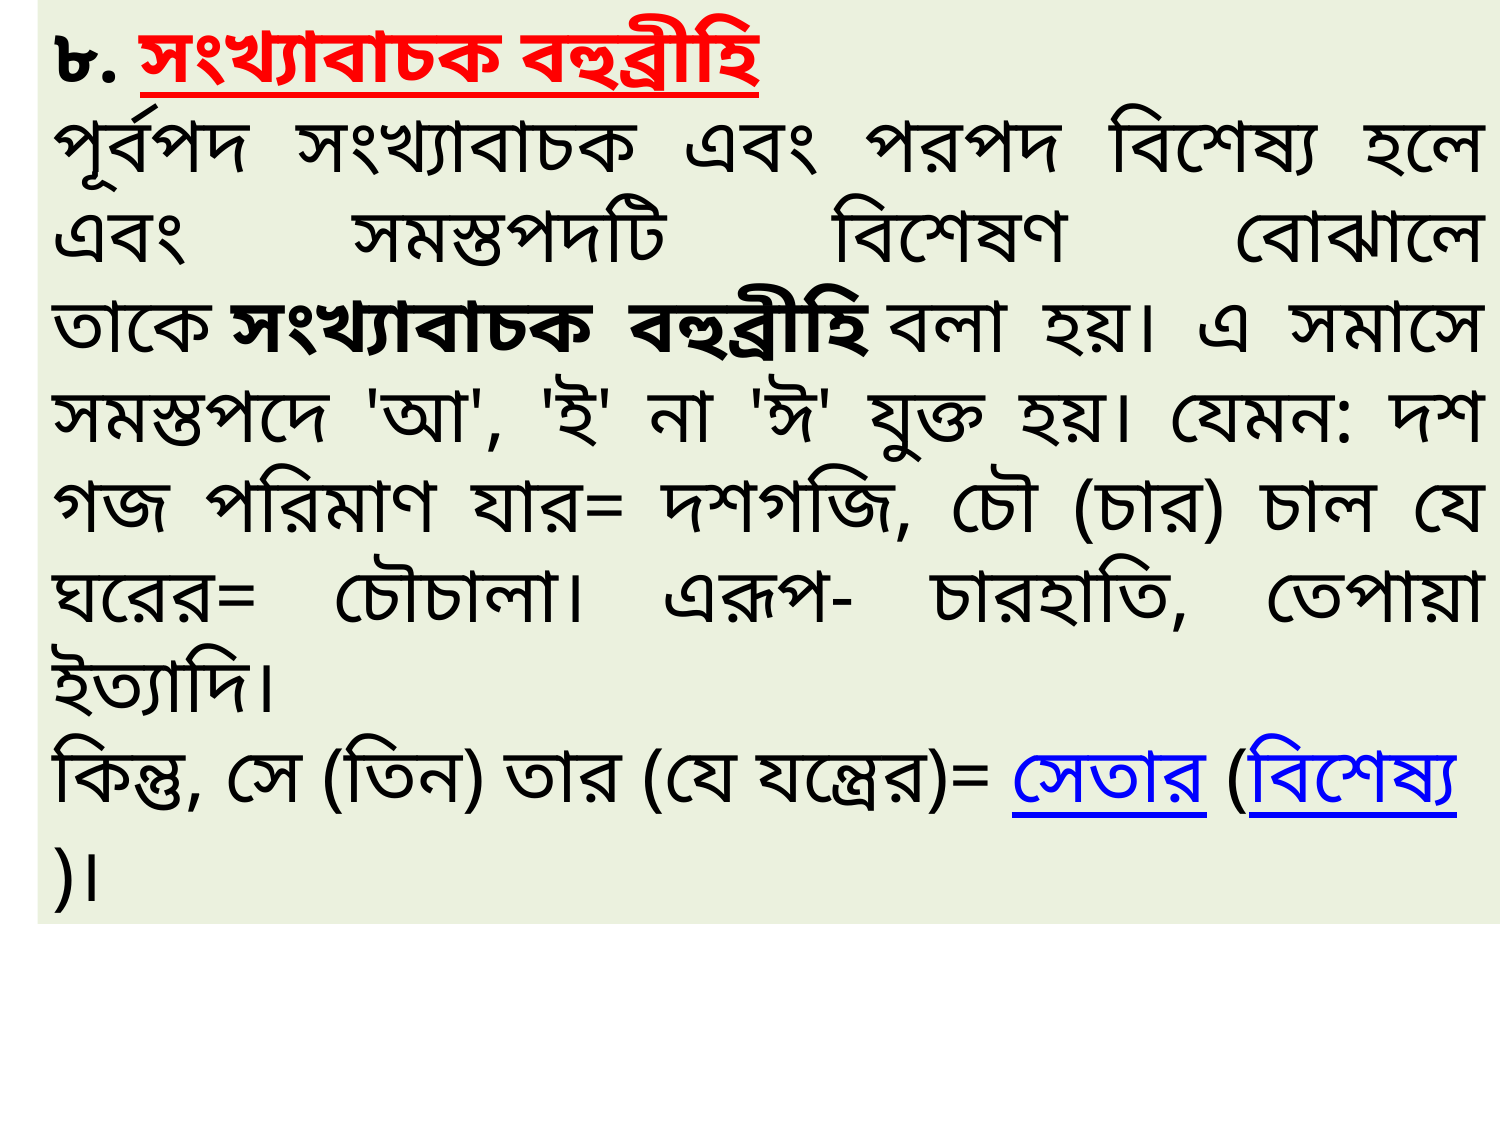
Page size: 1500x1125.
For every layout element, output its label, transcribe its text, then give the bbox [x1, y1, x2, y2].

text_box ৮. সংখ্যাবাচক বহুব্রীহি পূর্বপদ সংখ্যাবাচক এবং পরপদ বিশেষ্য হলে এবং সমস্তপদটি বিশেষণ বোঝালে তাকে সংখ্যাবাচক বহুব্রীহি বলা হয়। এ সমাসে সমস্তপদে 'আ', 'ই' না 'ঈ' যুক্ত হয়। যেমন: দশ গজ পরিমাণ যার= দশগজি, চৌ (চার) চাল যে ঘরের= চৌচালা। এরূপ- চারহাতি, তেপায়া ইত্যাদি। কিন্তু, সে (তিন) তার (যে যন্ত্রের)= সেতার (বিশেষ্য)। [37, 0, 1500, 924]
